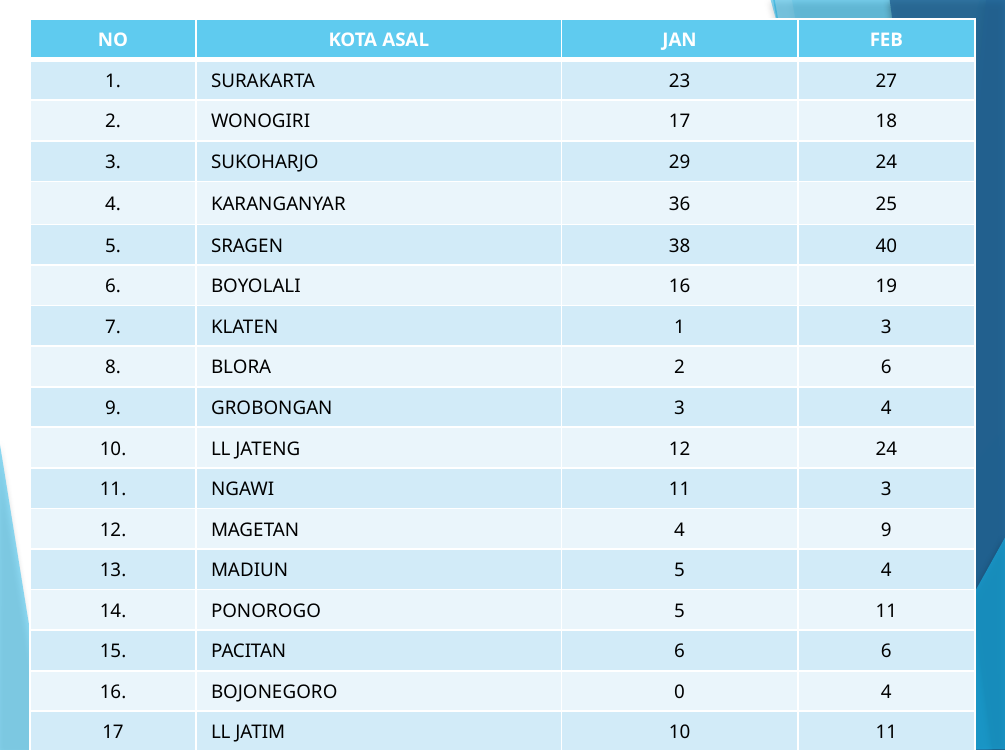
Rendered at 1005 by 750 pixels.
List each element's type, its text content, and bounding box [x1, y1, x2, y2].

table_cell 17 [31, 712, 195, 750]
table_cell NGAWI [197, 469, 561, 508]
table_cell GROBONGAN [197, 388, 561, 426]
table_cell PACITAN [197, 631, 561, 670]
table_cell 16 [562, 266, 797, 305]
table_cell LL JATIM [197, 712, 561, 750]
table_cell SURAKARTA [197, 62, 561, 99]
table_cell 13. [31, 550, 195, 589]
table_cell 24 [799, 428, 974, 467]
table_cell MAGETAN [197, 509, 561, 548]
table_cell 3 [799, 306, 974, 345]
table_cell BOJONEGORO [197, 672, 561, 710]
table_cell 11 [562, 469, 797, 508]
table_cell 1. [31, 62, 195, 99]
table_cell 6 [799, 631, 974, 670]
table_cell KLATEN [197, 306, 561, 345]
table_cell 23 [562, 62, 797, 99]
table_cell 27 [799, 62, 974, 99]
table_cell 12 [562, 428, 797, 467]
table_cell 2. [31, 101, 195, 140]
table_cell 5 [562, 550, 797, 589]
table_cell 6 [562, 631, 797, 670]
table_cell 15. [31, 631, 195, 670]
table_cell 29 [562, 142, 797, 181]
table_cell 4. [31, 182, 195, 224]
table_cell 6. [31, 266, 195, 305]
table_cell 5. [31, 225, 195, 264]
table_cell 9 [799, 509, 974, 548]
table_cell 17 [562, 101, 797, 140]
table_cell 25 [799, 182, 974, 224]
table_cell 2 [562, 347, 797, 386]
table_cell 11 [799, 712, 974, 750]
table_cell 36 [562, 182, 797, 224]
table_header JAN [562, 20, 797, 57]
table_header NO [31, 20, 195, 57]
table_cell MADIUN [197, 550, 561, 589]
table_cell 24 [799, 142, 974, 181]
table_cell 4 [562, 509, 797, 548]
table_cell 3 [799, 469, 974, 508]
table_cell 5 [562, 590, 797, 629]
table_cell SRAGEN [197, 225, 561, 264]
table_cell 3 [562, 388, 797, 426]
table_cell 4 [799, 388, 974, 426]
table_cell 1 [562, 306, 797, 345]
table_cell 11. [31, 469, 195, 508]
table_cell SUKOHARJO [197, 142, 561, 181]
table_cell 18 [799, 101, 974, 140]
table_cell BLORA [197, 347, 561, 386]
table_header KOTA ASAL [197, 20, 561, 57]
table_cell 10. [31, 428, 195, 467]
table_cell 16. [31, 672, 195, 710]
table_cell 4 [799, 672, 974, 710]
table_cell BOYOLALI [197, 266, 561, 305]
table_cell 4 [799, 550, 974, 589]
table_cell 3. [31, 142, 195, 181]
table_cell PONOROGO [197, 590, 561, 629]
table_cell KARANGANYAR [197, 182, 561, 224]
table_cell WONOGIRI [197, 101, 561, 140]
table_cell 38 [562, 225, 797, 264]
table_cell 12. [31, 509, 195, 548]
table_cell 40 [799, 225, 974, 264]
table_cell 14. [31, 590, 195, 629]
table_cell 10 [562, 712, 797, 750]
table_cell 6 [799, 347, 974, 386]
table_cell 9. [31, 388, 195, 426]
table_cell 0 [562, 672, 797, 710]
table_cell 8. [31, 347, 195, 386]
table_cell LL JATENG [197, 428, 561, 467]
table_cell 19 [799, 266, 974, 305]
table_cell 7. [31, 306, 195, 345]
table_header FEB [799, 20, 974, 57]
table_cell 11 [799, 590, 974, 629]
